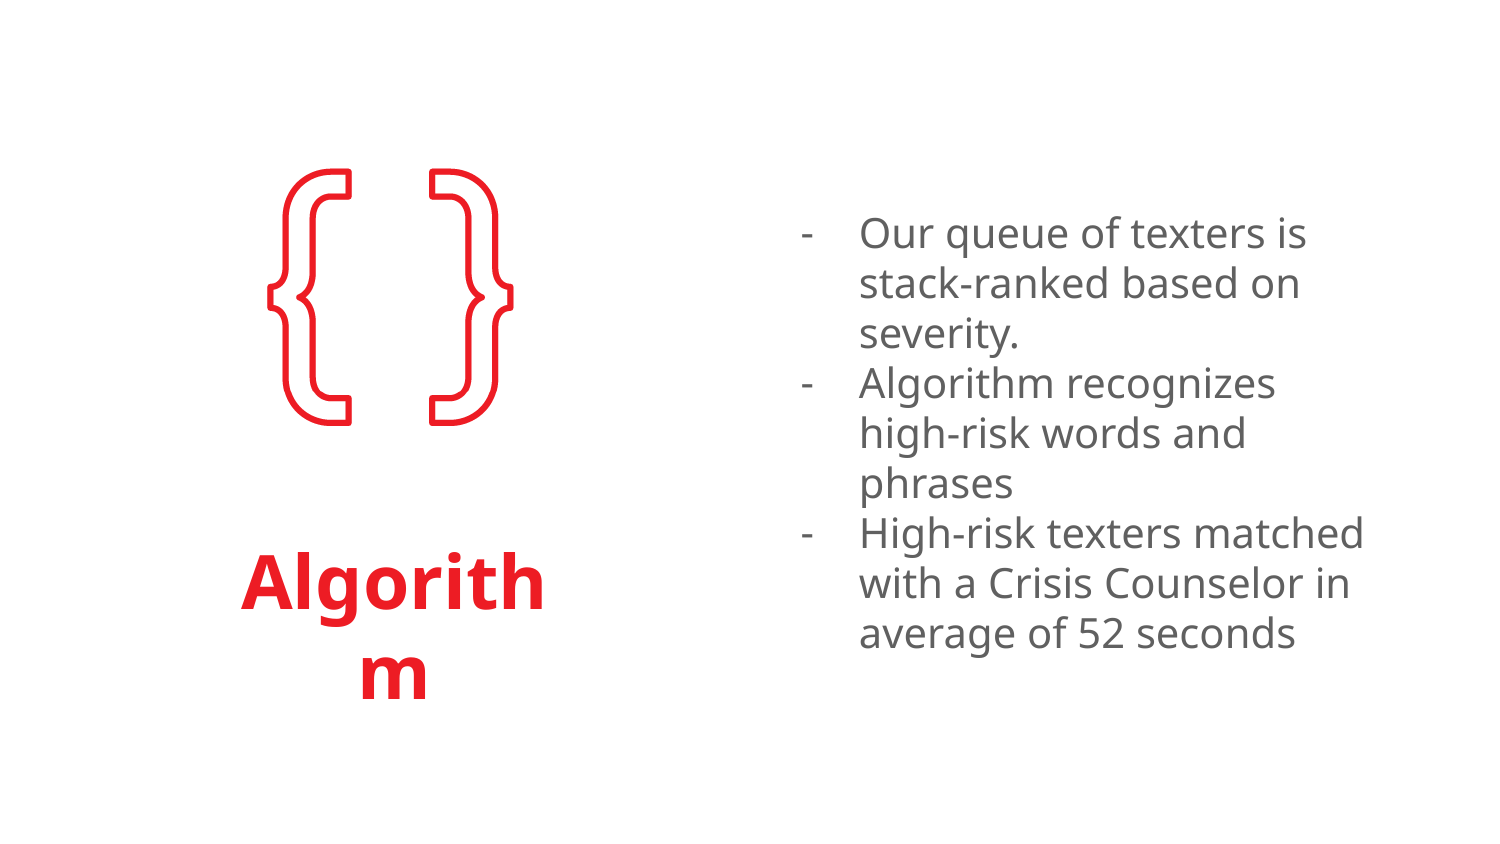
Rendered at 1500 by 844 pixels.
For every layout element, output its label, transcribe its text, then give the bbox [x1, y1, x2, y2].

text_box Our queue of texters is stack-ranked based on severity. Algorithm recognizes high-risk words and phrases High-risk texters matched with a Crisis Counselor in average of 52 seconds [768, 144, 1401, 719]
picture [146, 66, 634, 555]
list Algorithm [193, 562, 597, 623]
